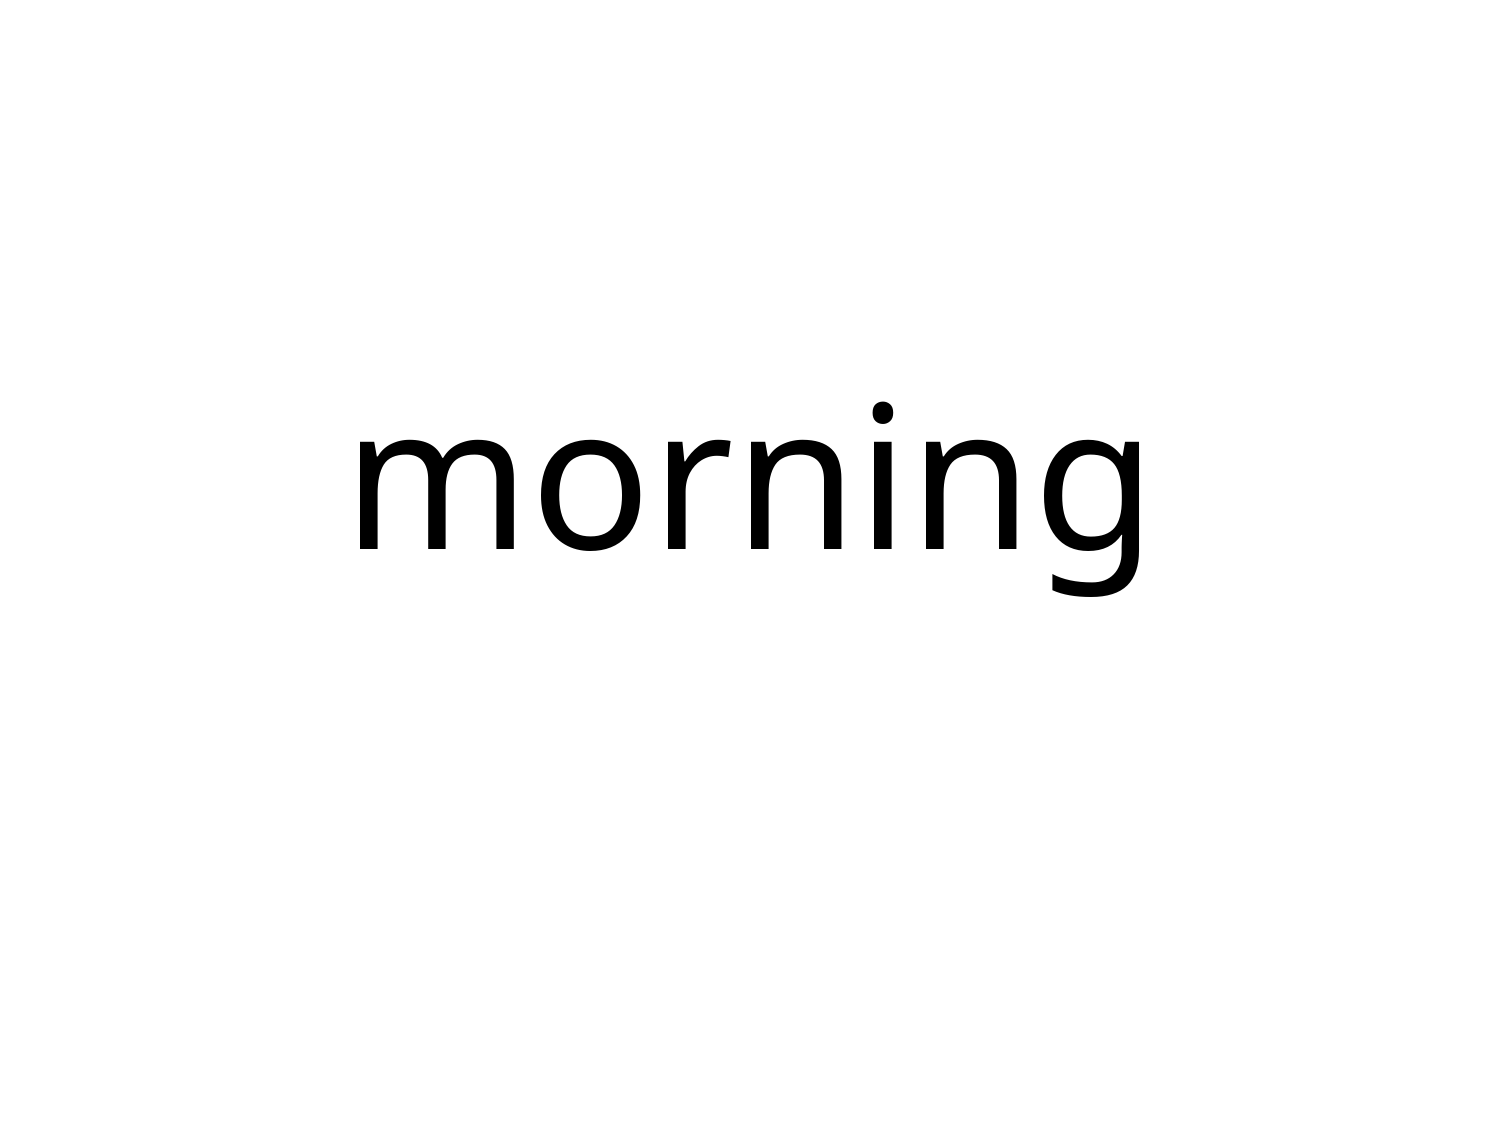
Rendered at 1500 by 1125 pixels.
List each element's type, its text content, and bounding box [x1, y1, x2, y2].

title morning [112, 349, 1388, 591]
